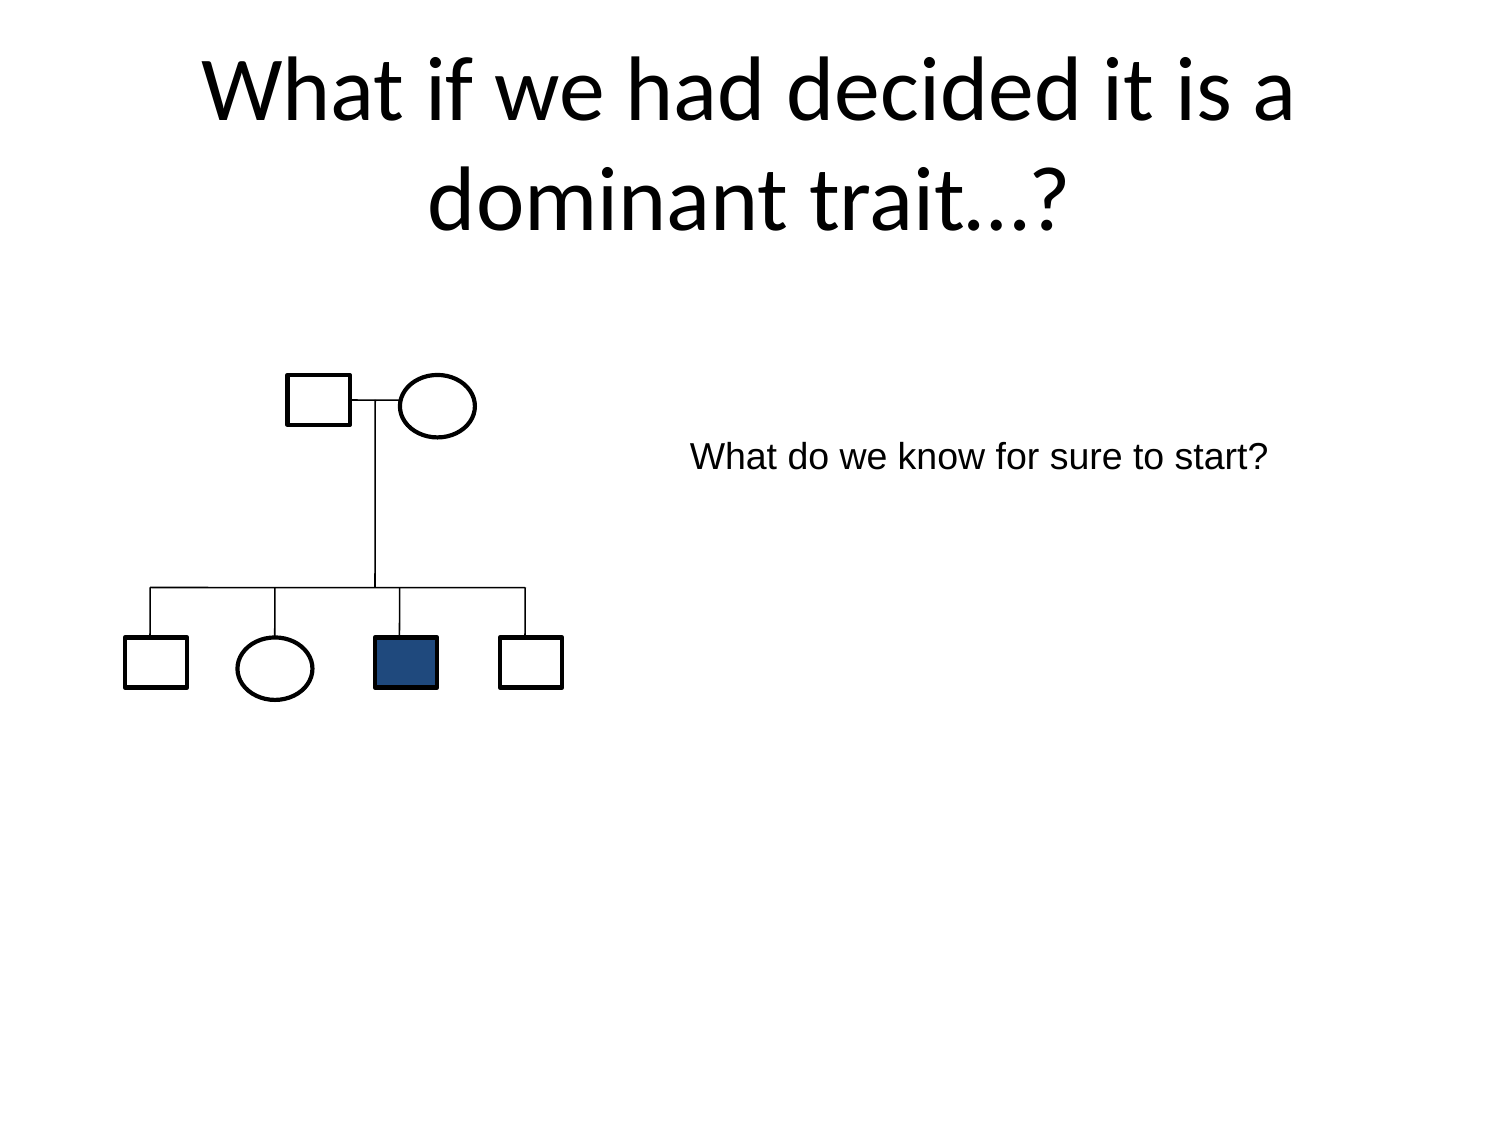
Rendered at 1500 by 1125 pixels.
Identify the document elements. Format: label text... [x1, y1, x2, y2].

text_box What do we know for sure to start? [674, 424, 1350, 485]
title What if we had decided it is a dominant trait…? [75, 45, 1425, 233]
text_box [124, 374, 563, 701]
